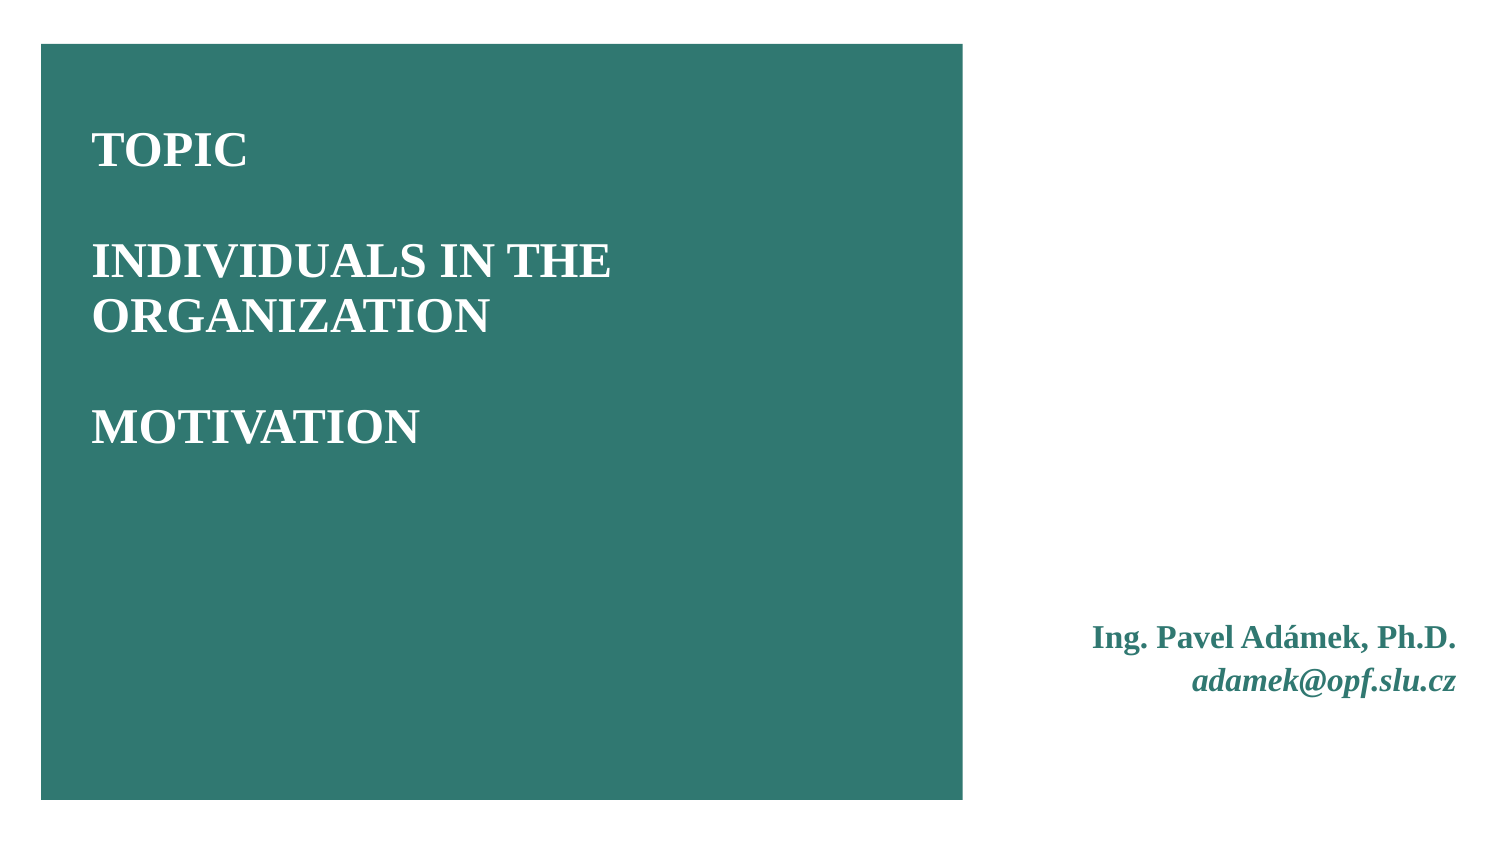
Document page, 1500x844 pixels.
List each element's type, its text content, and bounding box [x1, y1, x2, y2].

text_box Ing. Pavel Adámek, Ph.D. adamek@opf.slu.cz [974, 610, 1472, 800]
text_box [39, 42, 965, 802]
title TOPIC individuals in the organization motivation [76, 114, 916, 470]
